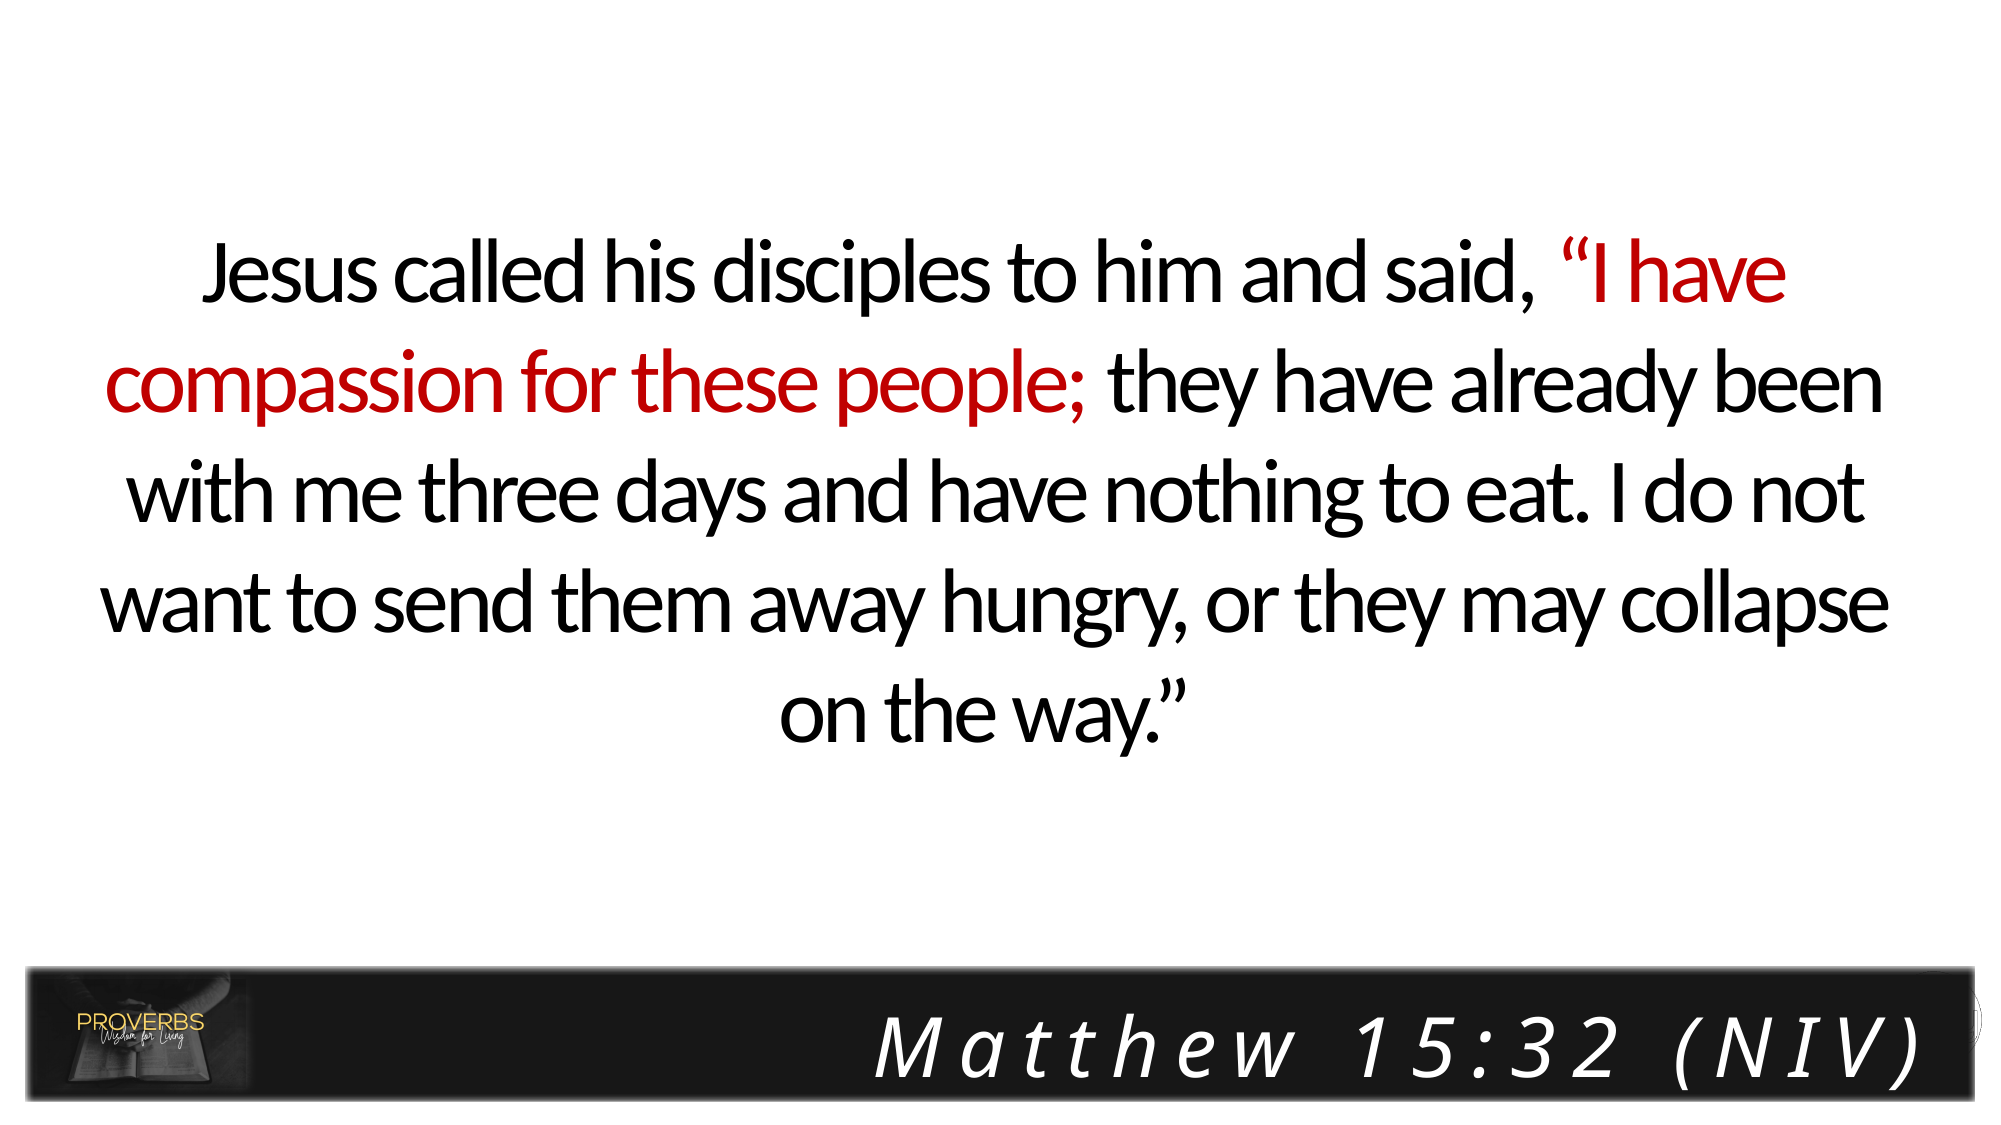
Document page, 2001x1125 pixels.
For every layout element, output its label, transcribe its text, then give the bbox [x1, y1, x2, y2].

text_box Matthew 15:32 (NIV) [262, 977, 1968, 1096]
picture [25, 966, 258, 1098]
text_box Jesus called his disciples to him and said, “I have compassion for these people; they have already been with me three days and have nothing to eat. I do not want to send them away hungry, or they may collapse on the way.” [68, 51, 1919, 920]
picture [1758, 966, 1990, 1074]
